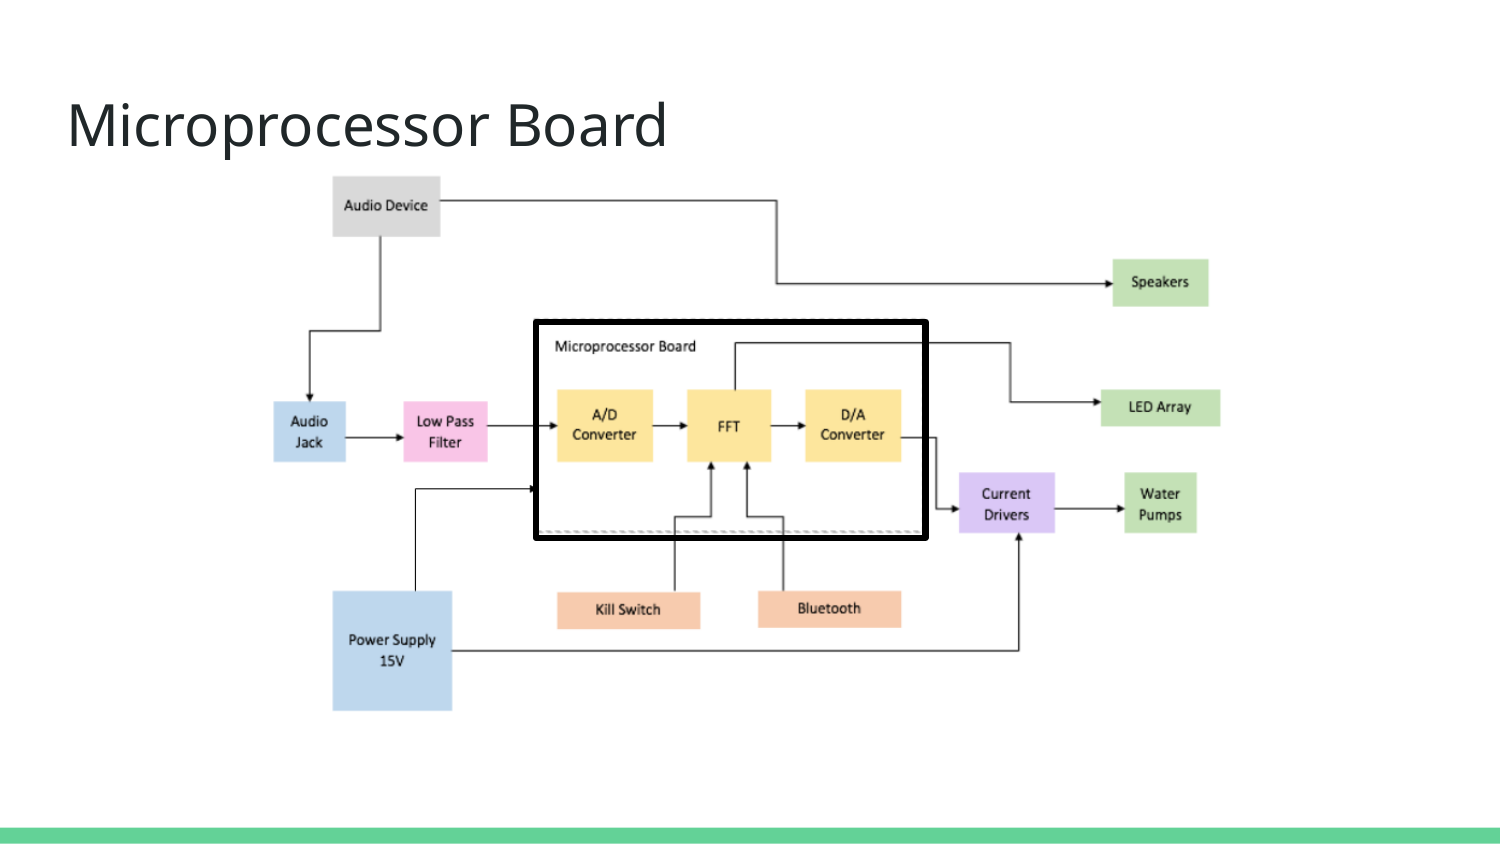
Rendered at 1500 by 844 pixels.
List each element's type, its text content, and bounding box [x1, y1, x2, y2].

picture [242, 166, 1258, 728]
title Microprocessor Board [51, 72, 1449, 167]
